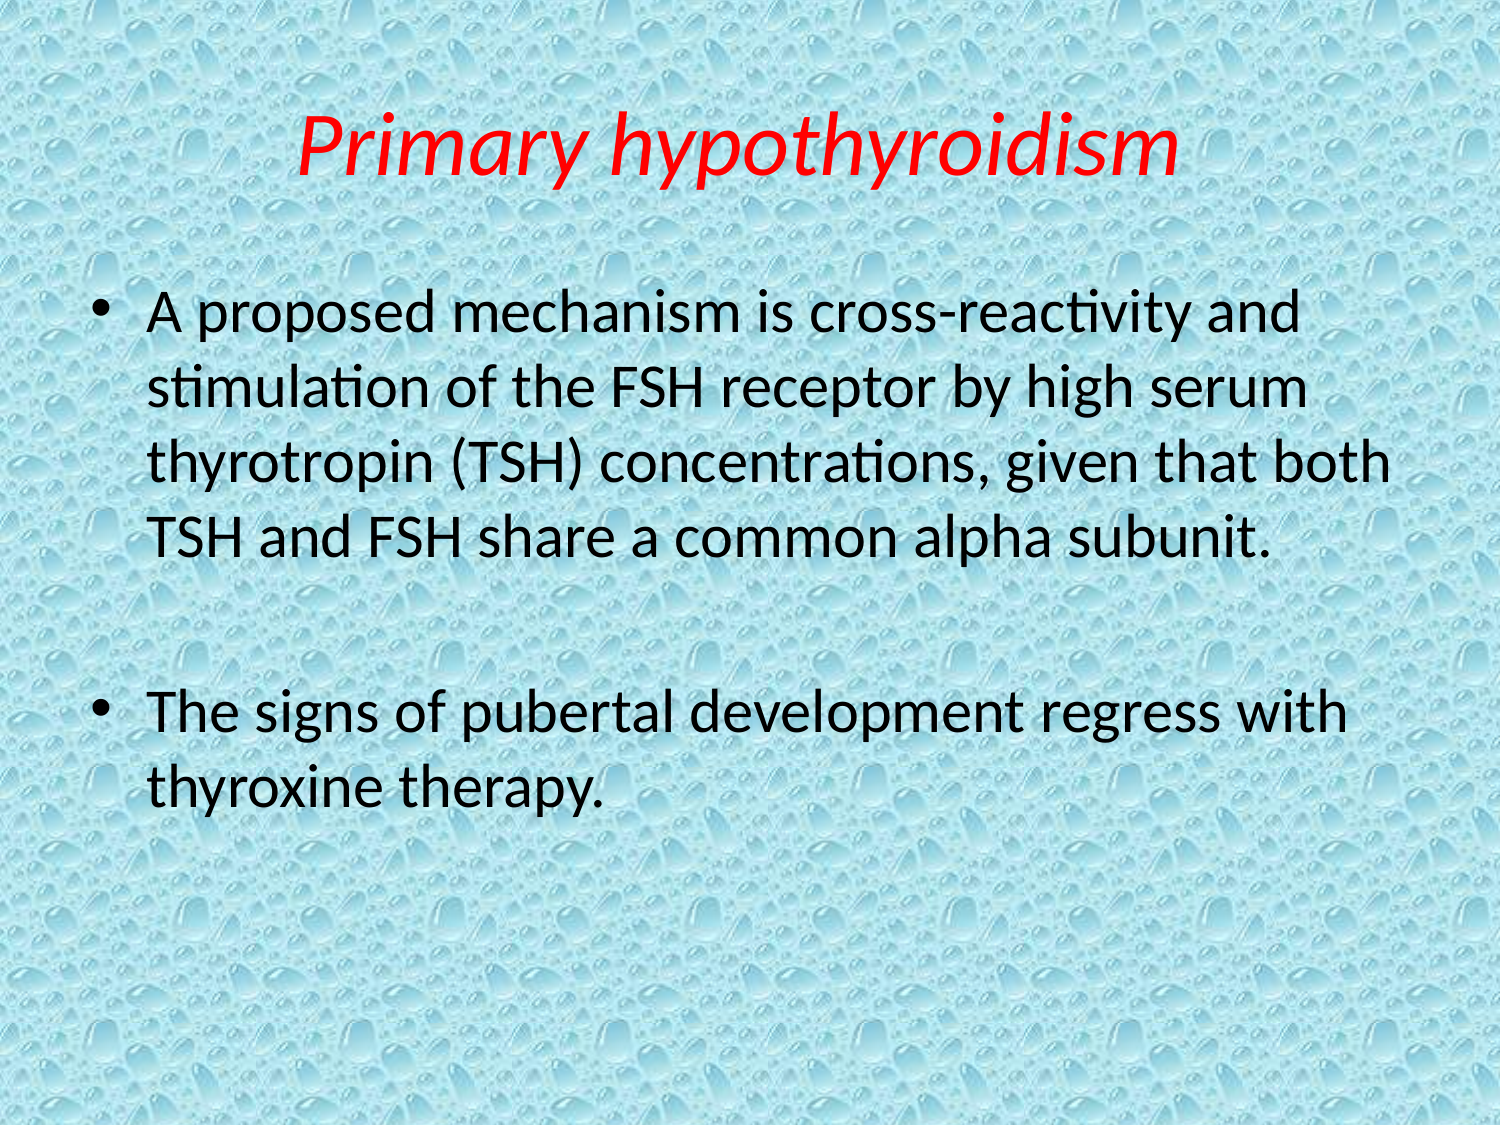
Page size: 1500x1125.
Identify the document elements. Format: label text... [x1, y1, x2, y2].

list A proposed mechanism is cross-reactivity and stimulation of the FSH receptor by high serum thyrotropin (TSH) concentrations, given that both TSH and FSH share a common alpha subunit. The signs of pubertal development regress with thyroxine therapy. [75, 262, 1425, 1005]
picture [0, 0, 1500, 1125]
title Primary hypothyroidism [75, 45, 1425, 233]
